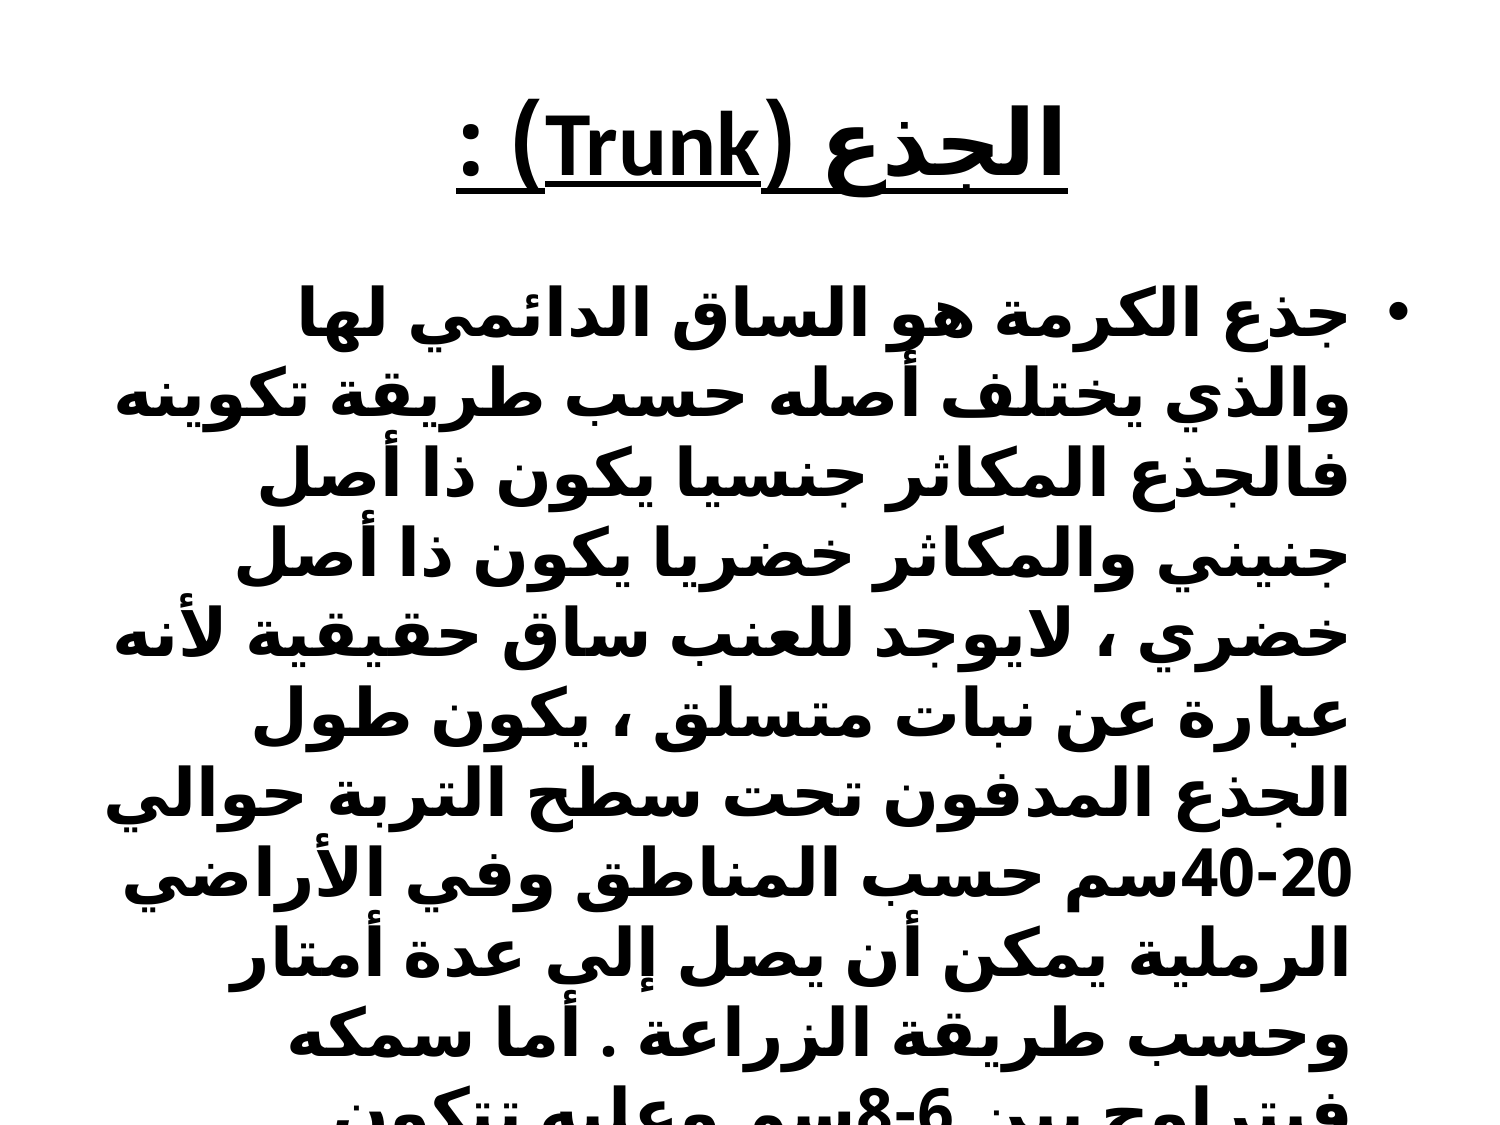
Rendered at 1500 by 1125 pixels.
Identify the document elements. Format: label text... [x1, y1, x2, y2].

title الجذع (Trunk) : [75, 45, 1425, 233]
list جذع الكرمة هو الساق الدائمي لها والذي يختلف أصله حسب طريقة تكوينه فالجذع المكاثر جنسيا يكون ذا أصل جنيني والمكاثر خضريا يكون ذا أصل خضري ، لايوجد للعنب ساق حقيقية لأنه عبارة عن نبات متسلق ، يكون طول الجذع المدفون تحت سطح التربة حوالي 20-40سم حسب المناطق وفي الأراضي الرملية يمكن أن يصل إلى عدة أمتار وحسب طريقة الزراعة . أما سمكه فيتراوح بين 6-8سم وعليه تتكون طبقات الجذور . [75, 262, 1425, 1005]
